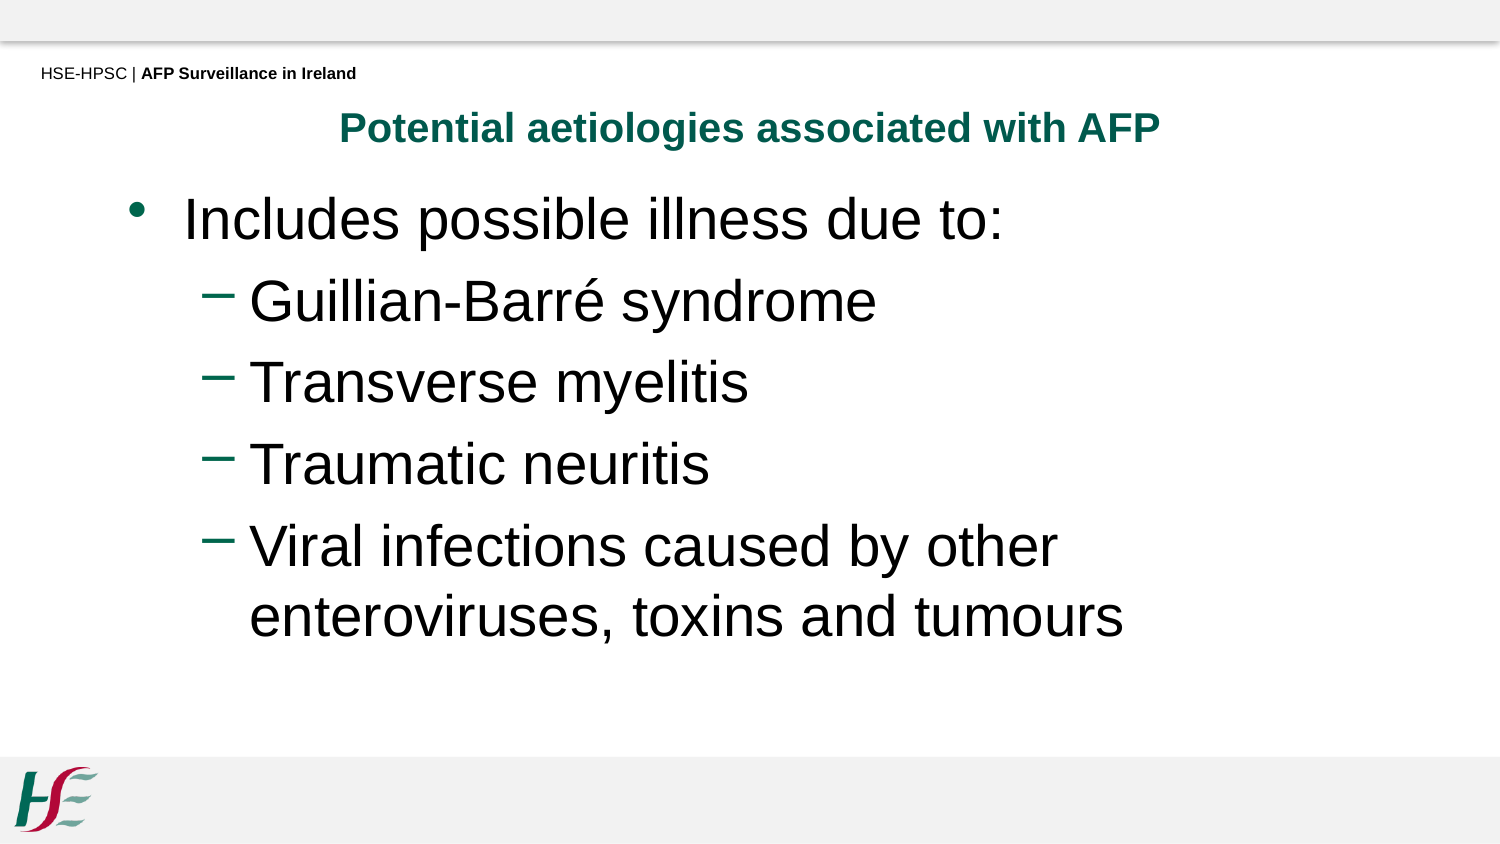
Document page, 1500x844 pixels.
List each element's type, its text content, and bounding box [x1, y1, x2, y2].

text_box Potential aetiologies associated with AFP [0, 93, 1500, 158]
text_box HSE-HPSC | AFP Surveillance in Ireland [25, 55, 372, 90]
picture [0, 756, 1500, 844]
text_box Includes possible illness due to: Guillian-Barré syndrome Transverse myelitis Traumatic neuritis Viral infections caused by other enteroviruses, toxins and tumours [112, 173, 1388, 748]
